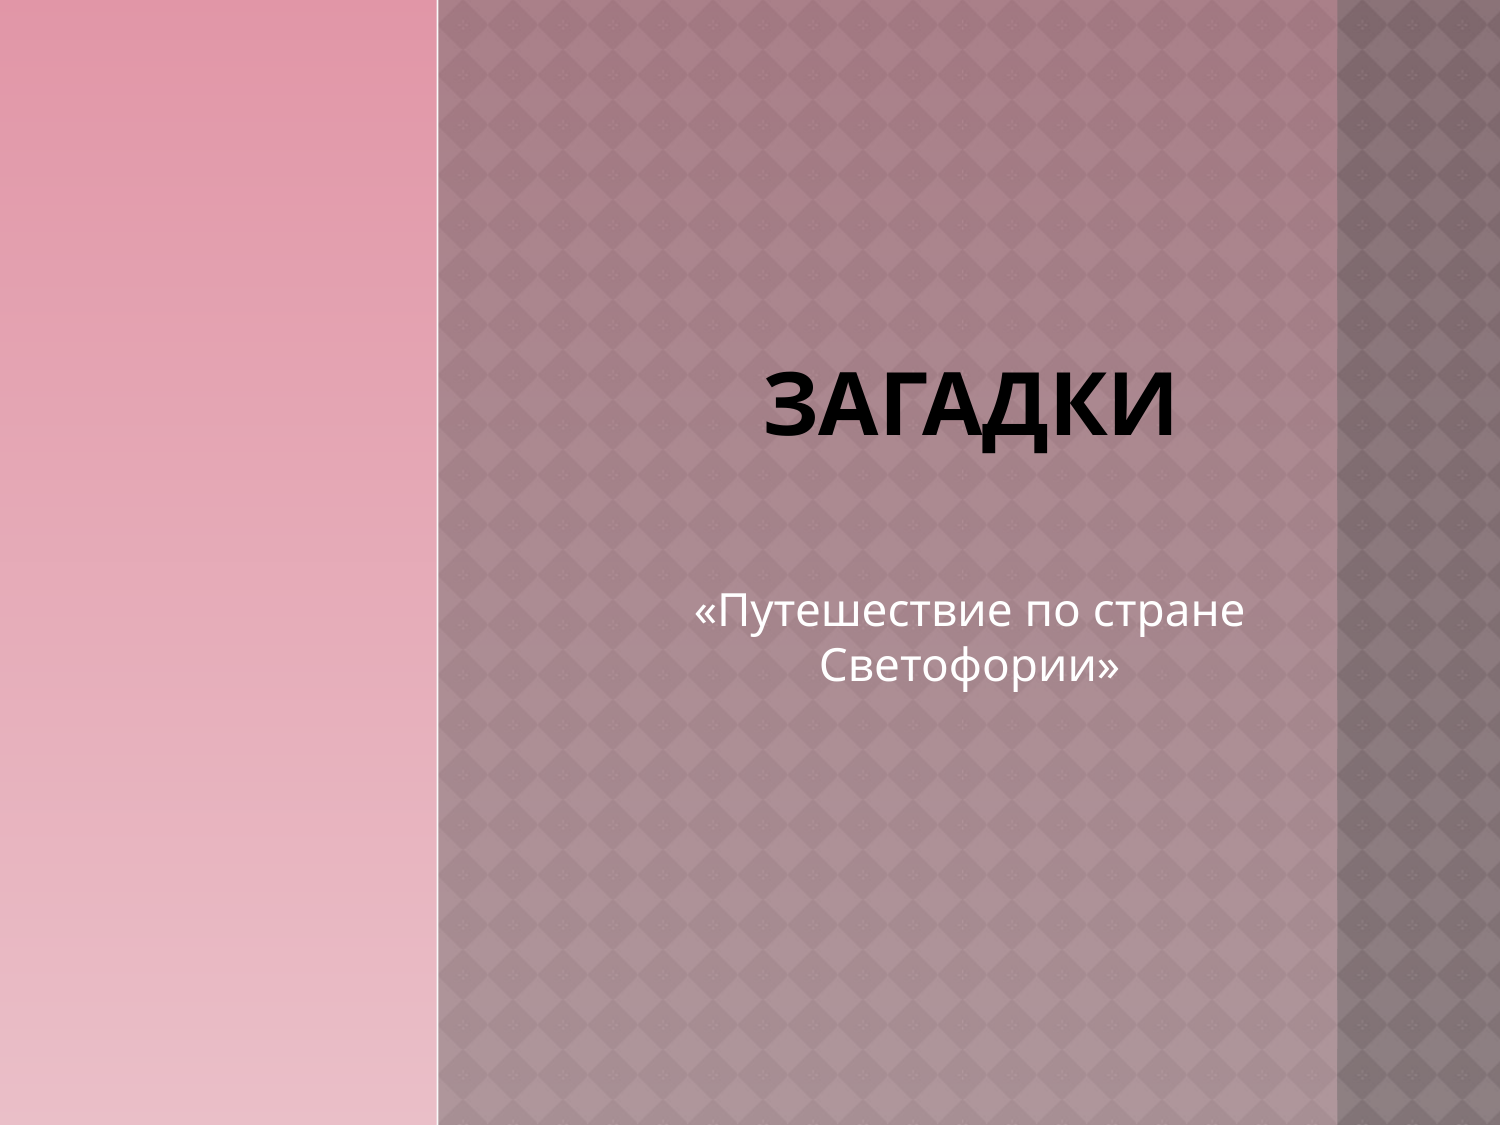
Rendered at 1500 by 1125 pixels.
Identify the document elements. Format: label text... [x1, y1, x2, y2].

title Загадки [552, 87, 1390, 558]
subtitle «Путешествие по стране Светофории» [550, 580, 1390, 762]
